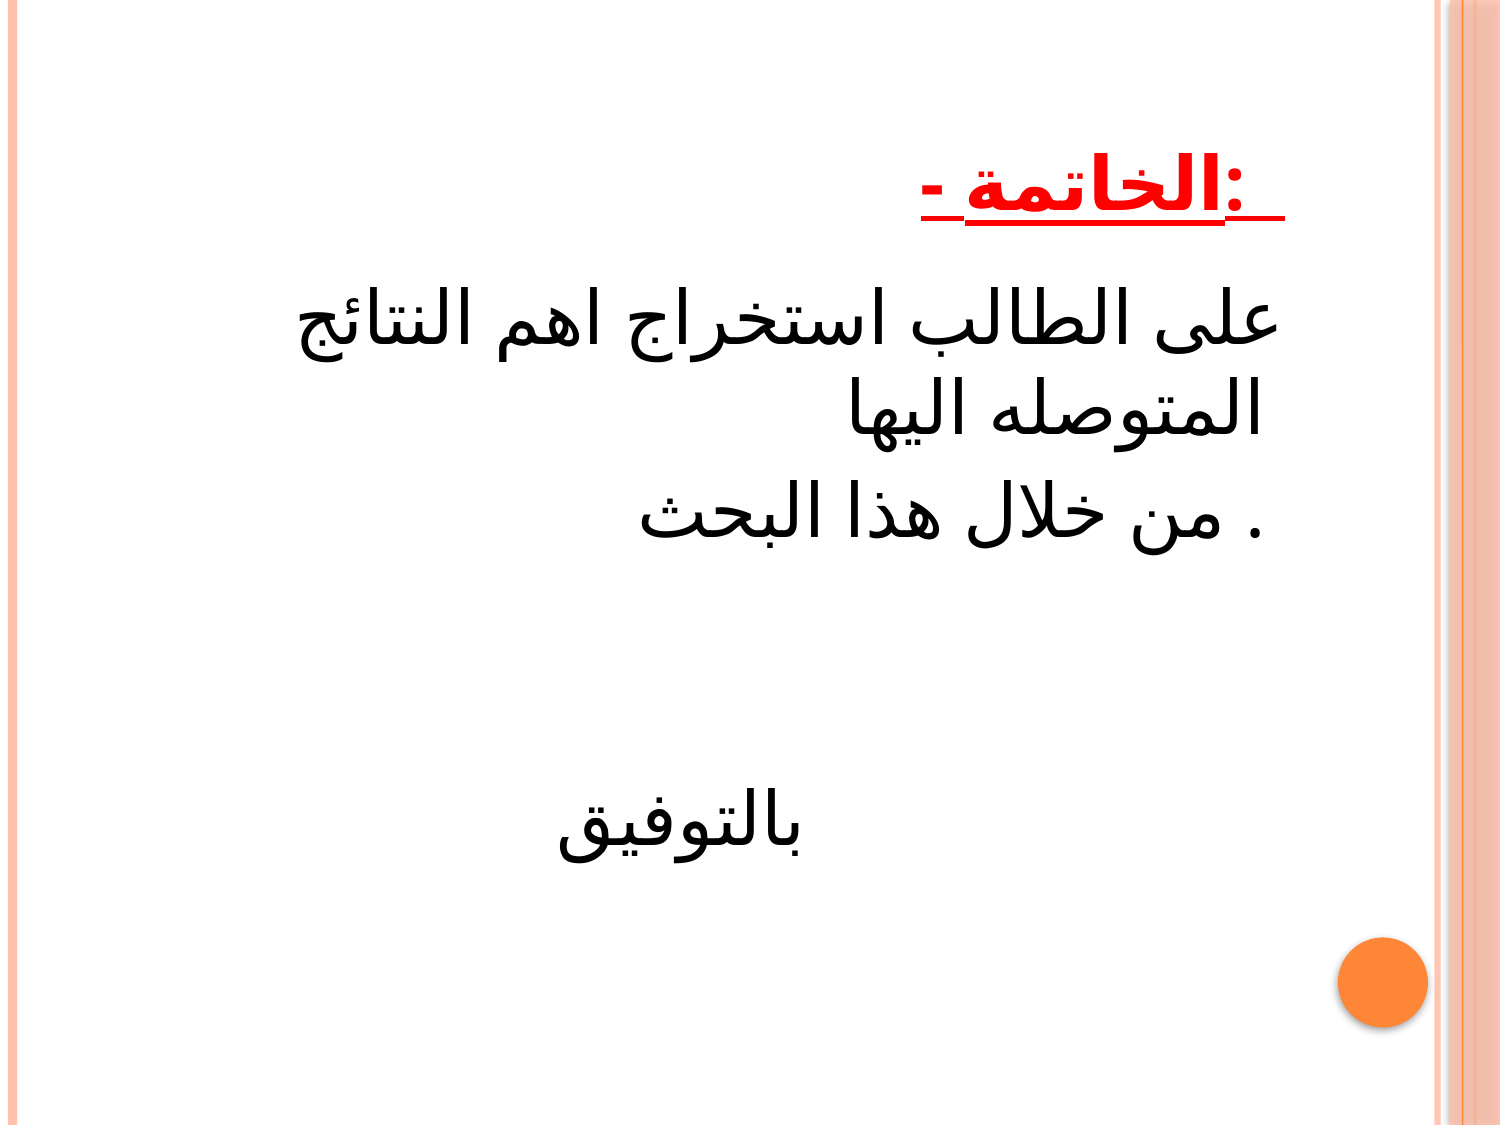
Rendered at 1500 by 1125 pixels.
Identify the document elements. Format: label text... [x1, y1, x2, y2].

title - الخاتمة: [75, 45, 1300, 233]
list على الطالب استخراج اهم النتائج المتوصله اليها من خلال هذا البحث . بالتوفيق [75, 262, 1300, 1062]
